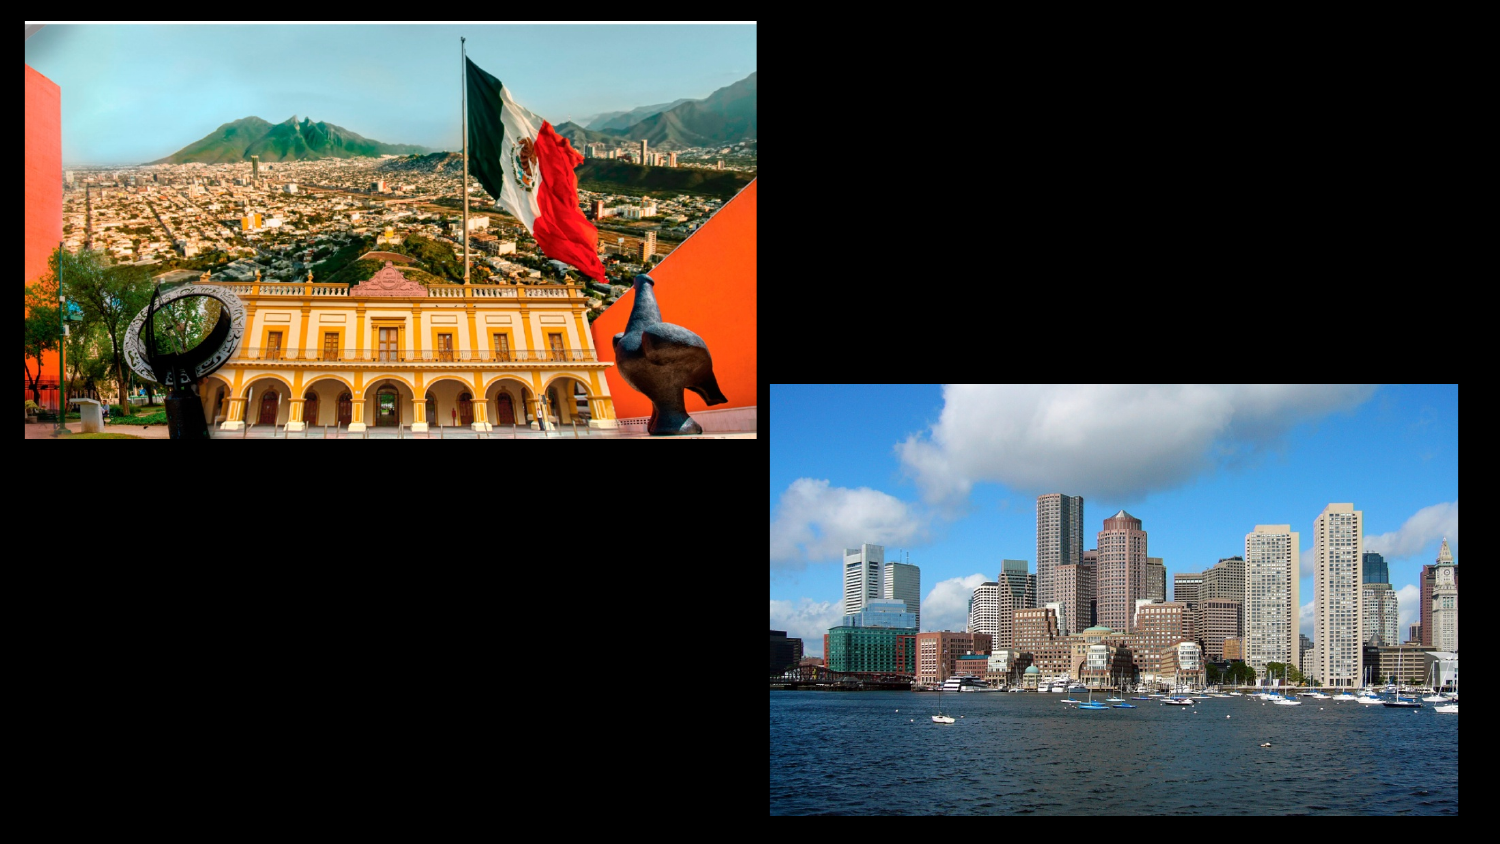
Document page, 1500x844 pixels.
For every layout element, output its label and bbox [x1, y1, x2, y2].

text_box [24, 21, 1459, 816]
